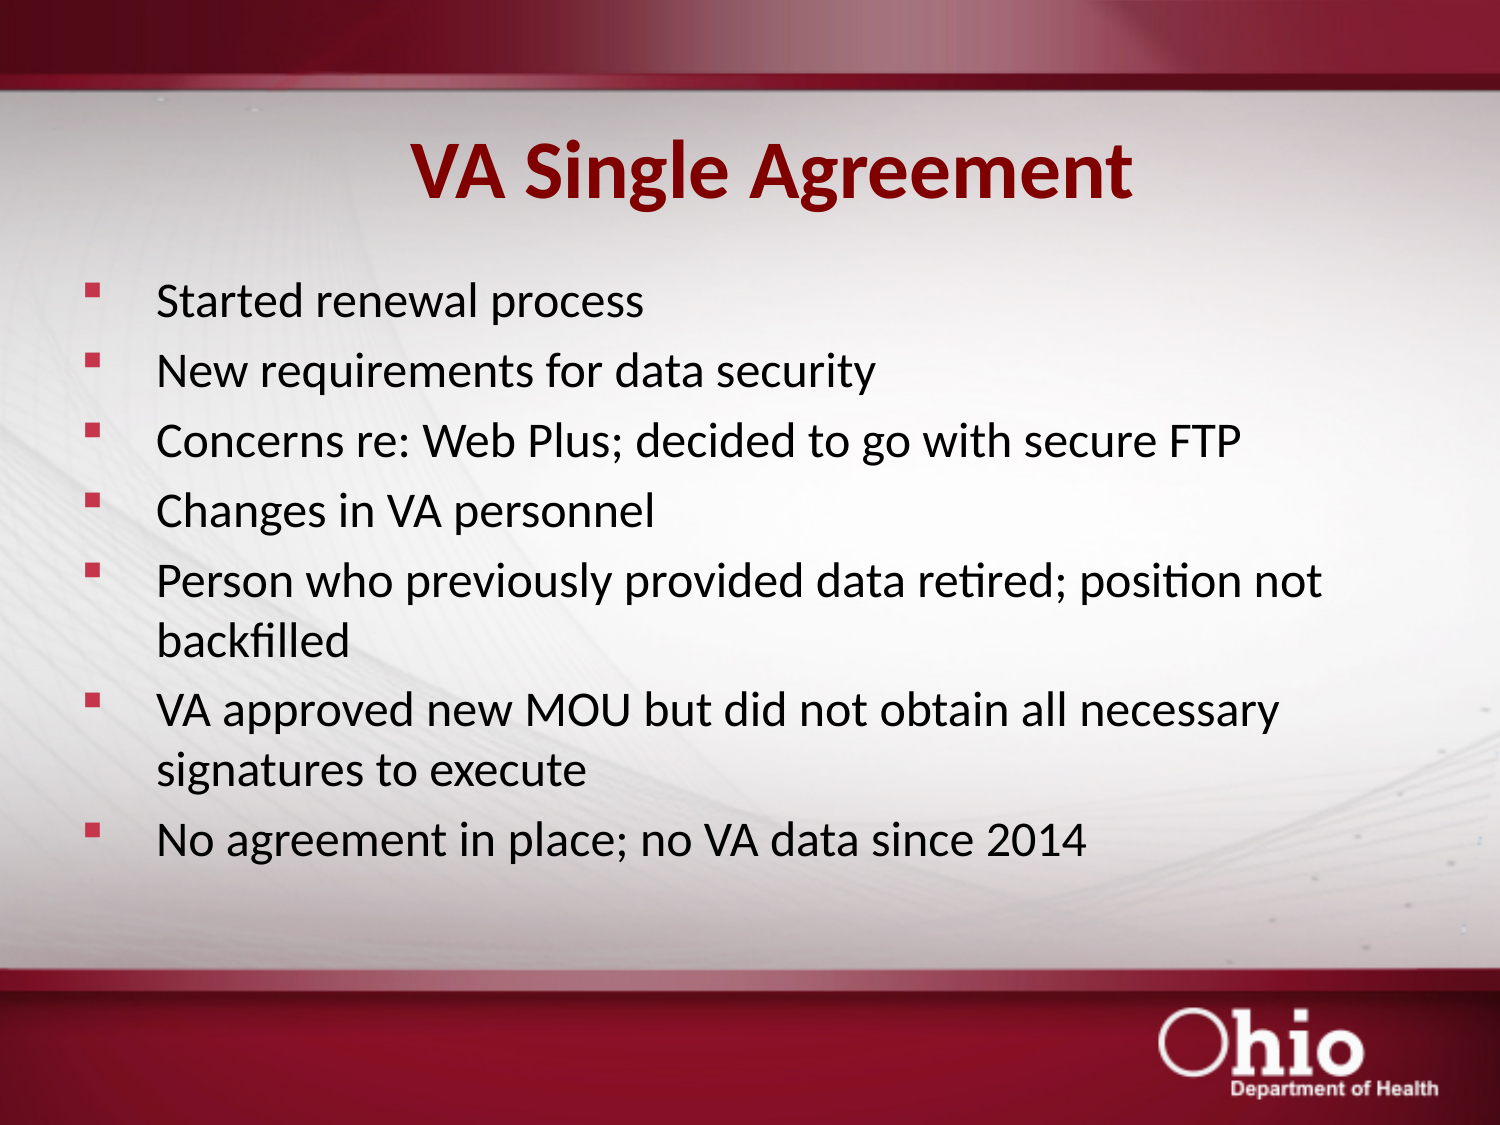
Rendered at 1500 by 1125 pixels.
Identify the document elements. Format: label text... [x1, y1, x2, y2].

picture [0, 0, 1500, 1125]
list Started renewal process New requirements for data security Concerns re: Web Plus; decided to go with secure FTP Changes in VA personnel Person who previously provided data retired; position not backfilled VA approved new MOU but did not obtain all necessary signatures to execute No agreement in place; no VA data since 2014 [65, 259, 1401, 477]
title VA Single Agreement [65, 114, 1480, 217]
